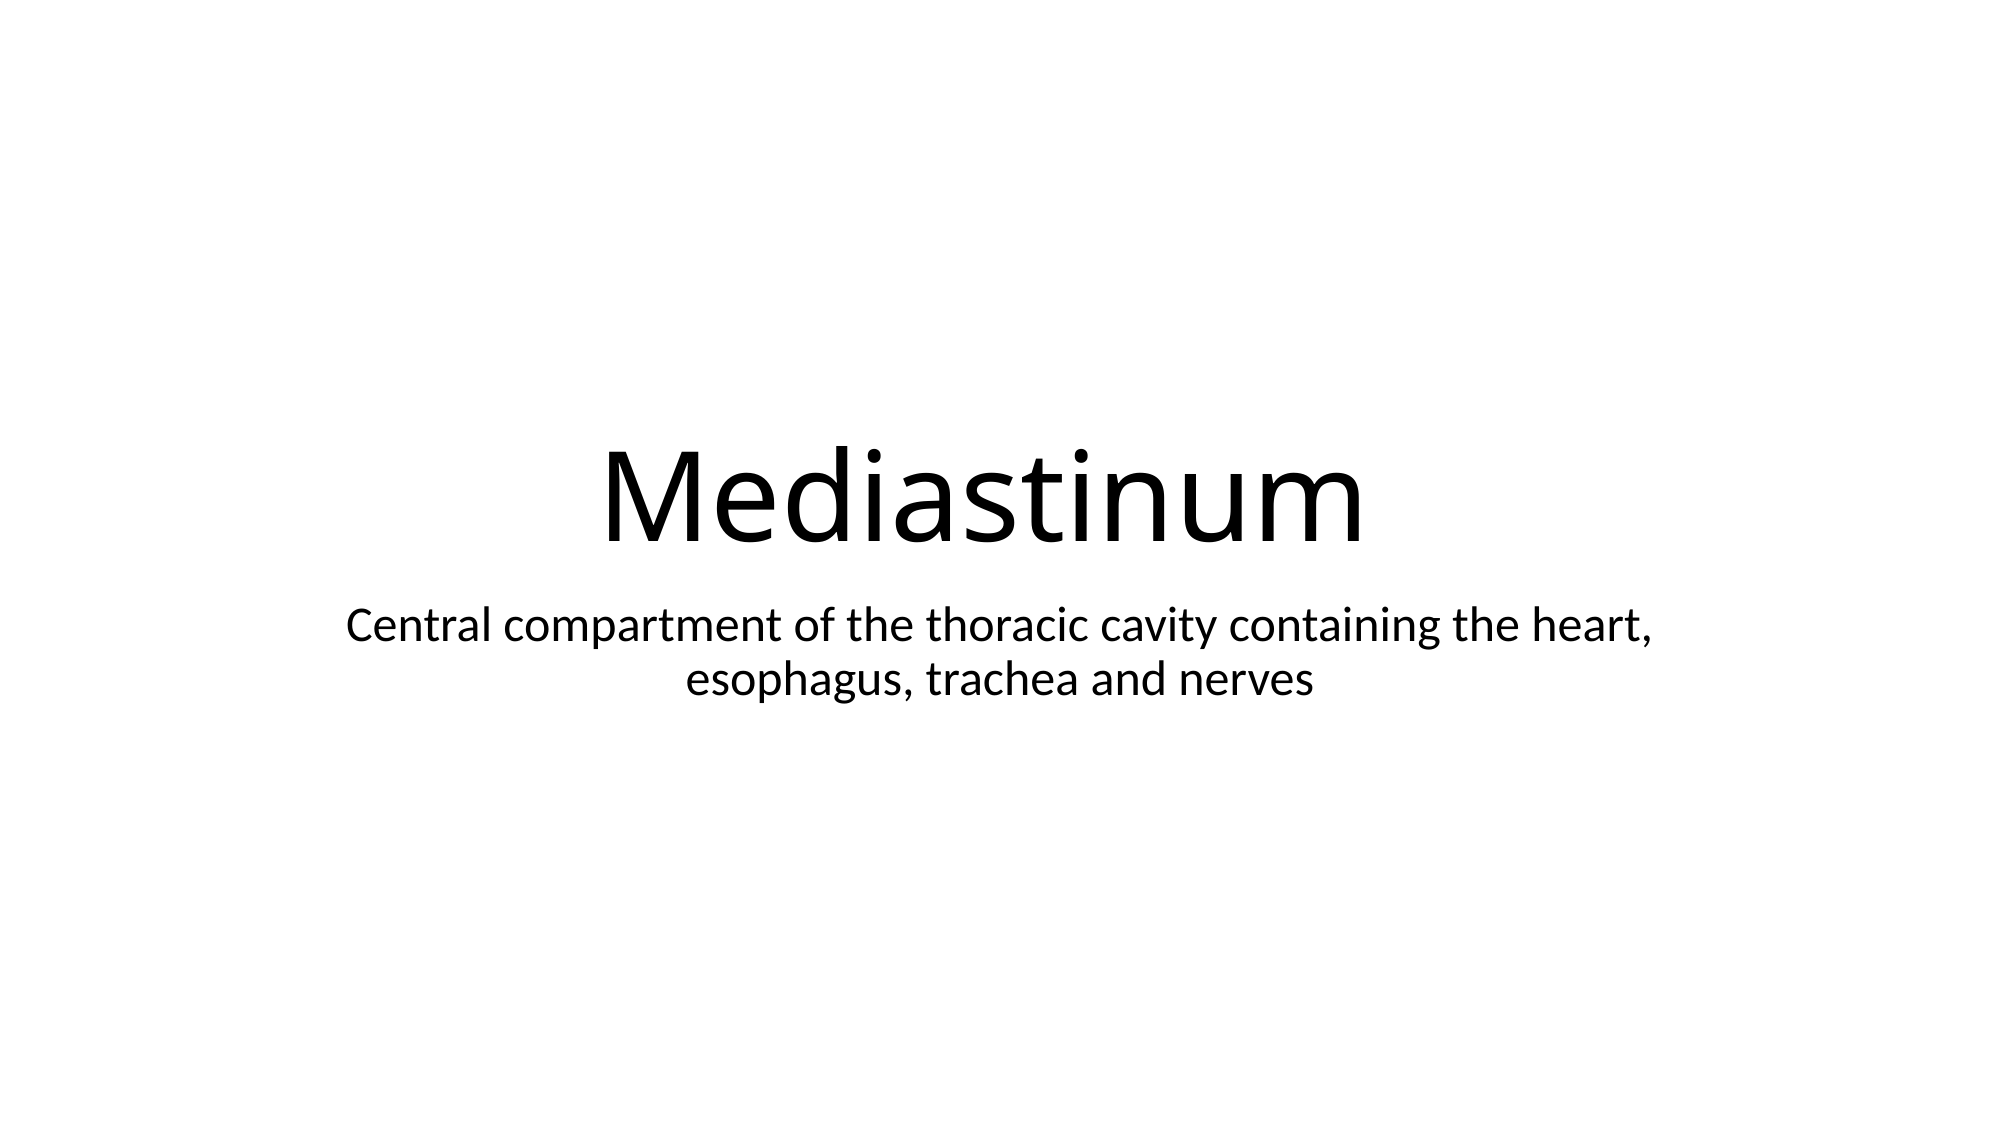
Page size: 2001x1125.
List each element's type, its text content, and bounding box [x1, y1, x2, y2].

subtitle Central compartment of the thoracic cavity containing the heart, esophagus, trachea and nerves [249, 590, 1750, 863]
title Mediastinum [249, 184, 1750, 576]
